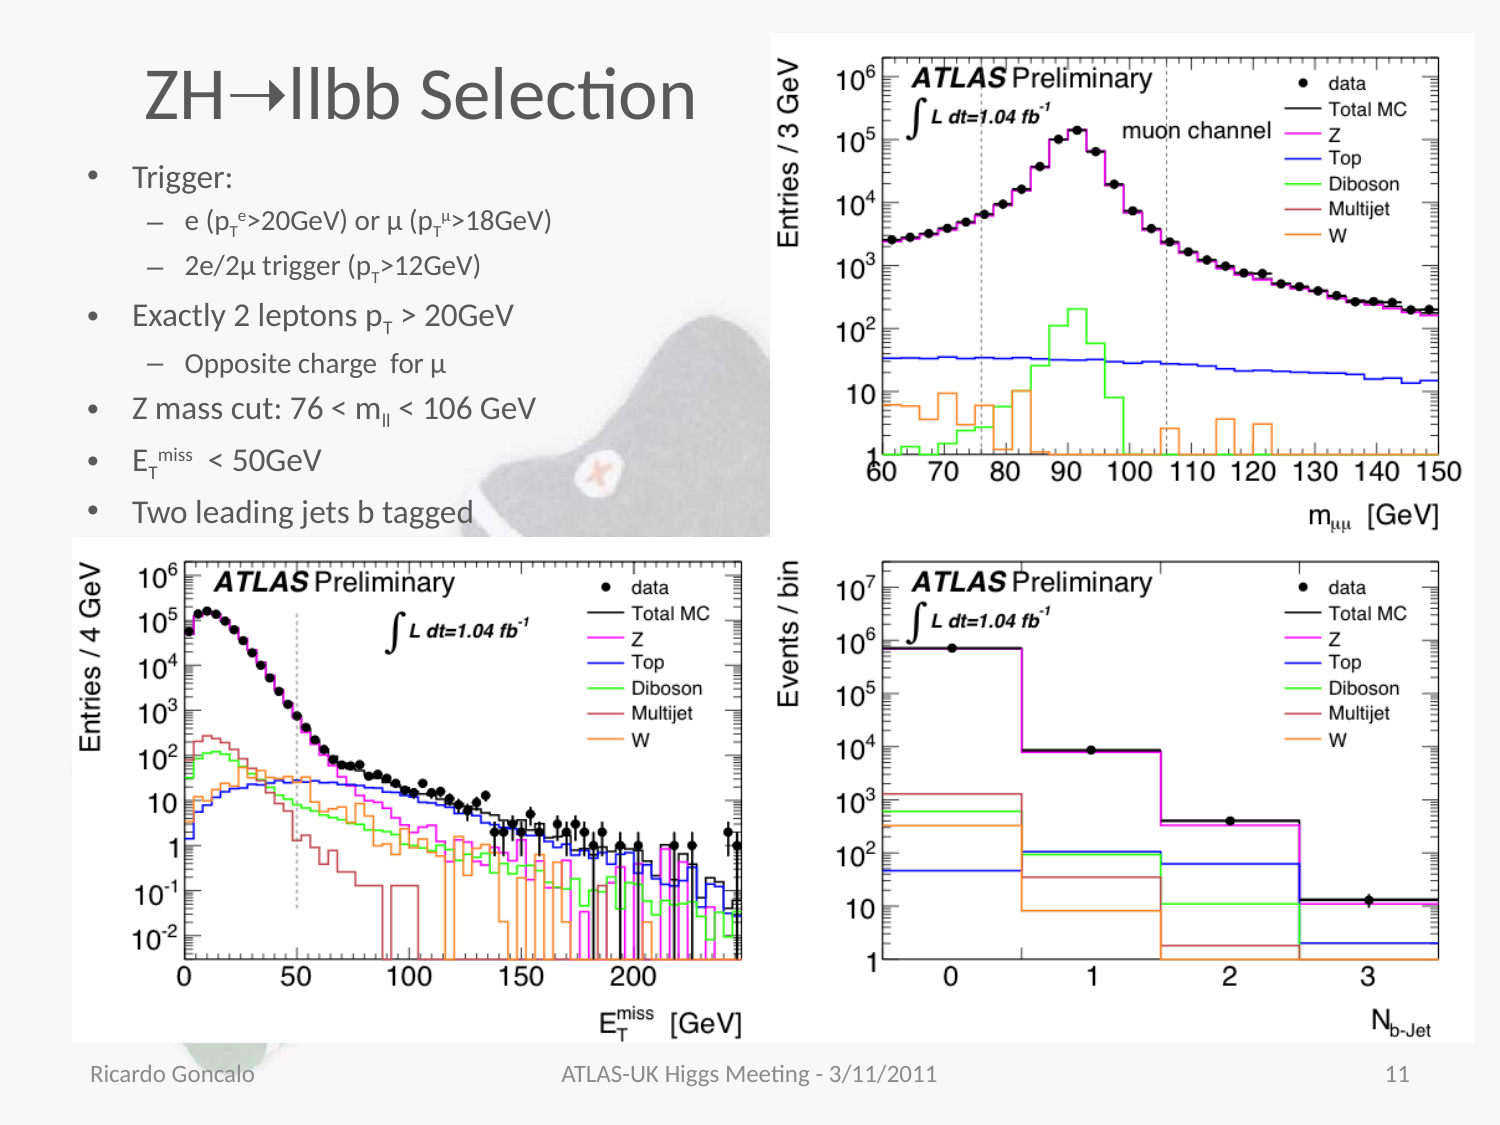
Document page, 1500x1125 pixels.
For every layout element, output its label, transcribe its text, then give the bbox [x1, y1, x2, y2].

footer ATLAS-UK Higgs Meeting - 3/11/2011 [512, 1052, 988, 1103]
picture [0, 0, 1500, 1125]
title ZH➝llbb Selection [72, 31, 771, 147]
slide_number 11 [1074, 1052, 1425, 1103]
slide_number Ricardo Goncalo [75, 1052, 425, 1103]
list Trigger: e (pTe>20GeV) or μ (pTμ>18GeV) 2e/2μ trigger (pT>12GeV) Exactly 2 leptons pT > 20GeV Opposite charge for μ Z mass cut: 76 < mll < 106 GeV ETmiss < 50GeV Two leading jets b tagged [72, 147, 765, 535]
